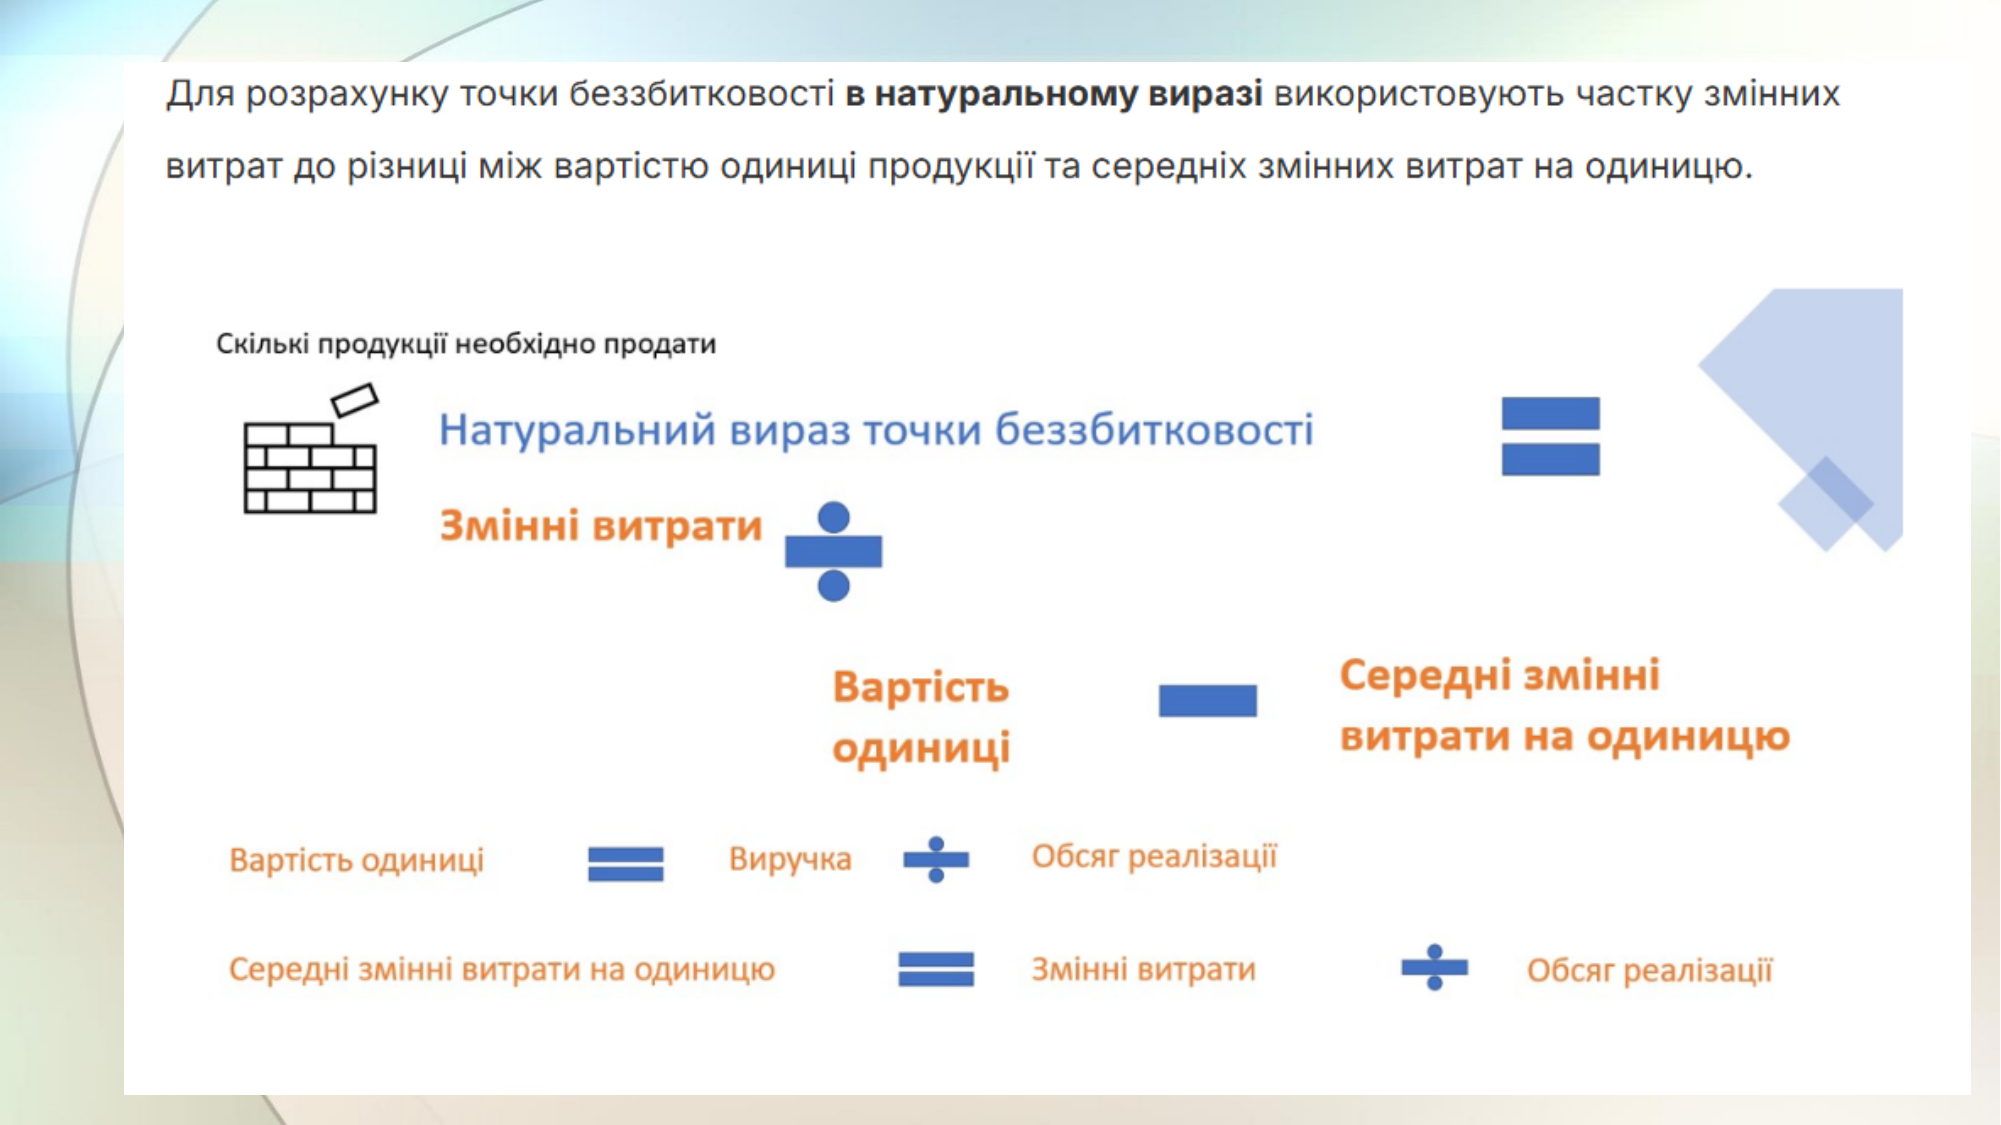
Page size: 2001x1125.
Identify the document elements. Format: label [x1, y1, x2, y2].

list [124, 61, 1971, 1095]
picture [0, 0, 2001, 1125]
